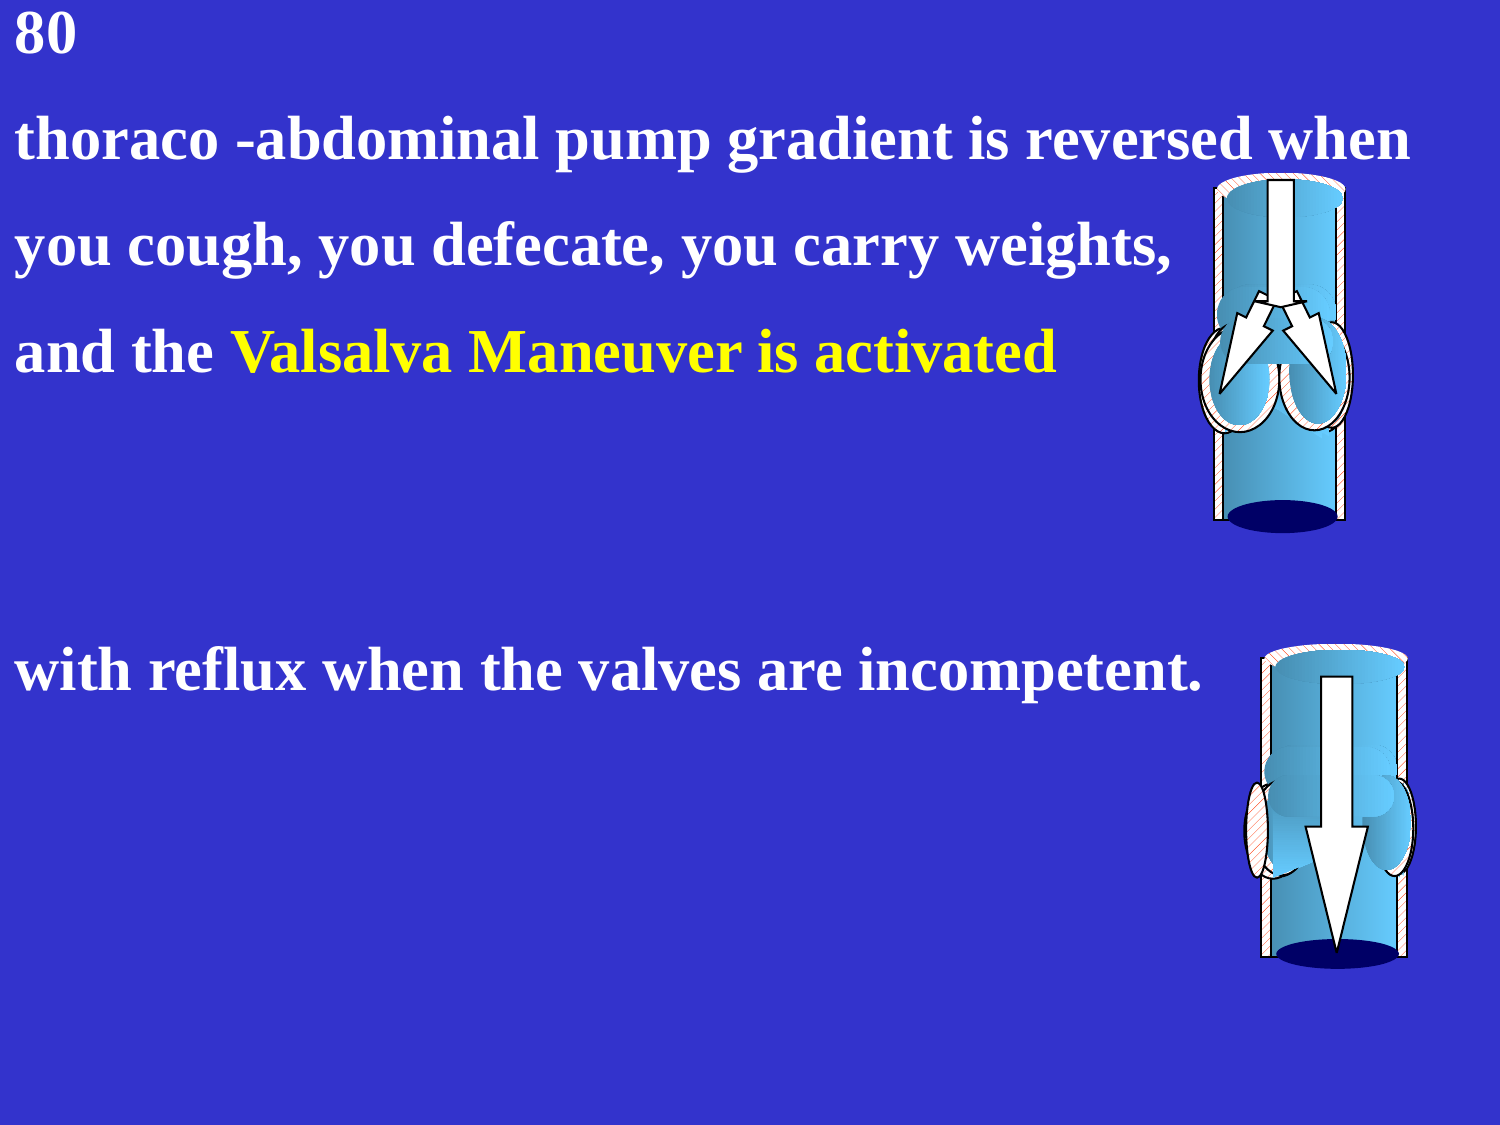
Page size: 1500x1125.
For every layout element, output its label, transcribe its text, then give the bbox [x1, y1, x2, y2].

text_box 80 thoraco -abdominal pump gradient is reversed when you cough, you defecate, you carry weights, and the Valsalva Maneuver is activated with reflux when the valves are incompetent. [0, 0, 1500, 1125]
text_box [1198, 172, 1354, 534]
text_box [1244, 643, 1417, 969]
